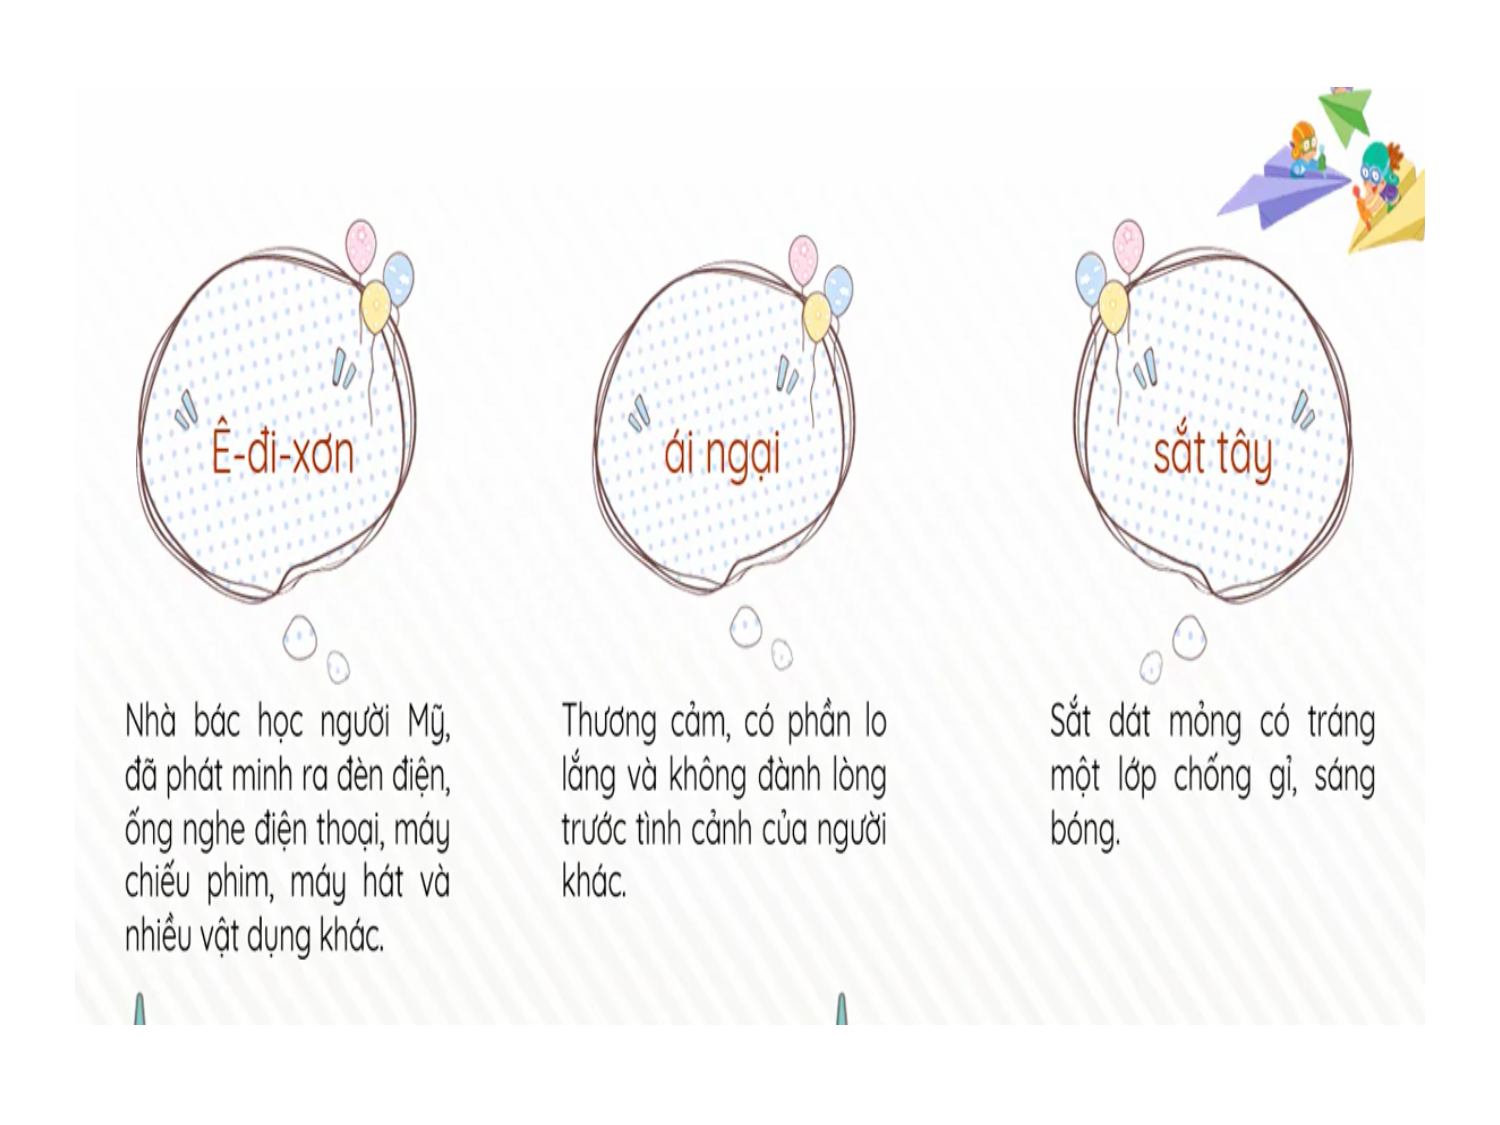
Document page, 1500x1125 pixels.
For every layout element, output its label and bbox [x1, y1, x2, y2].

list [74, 87, 1426, 1026]
